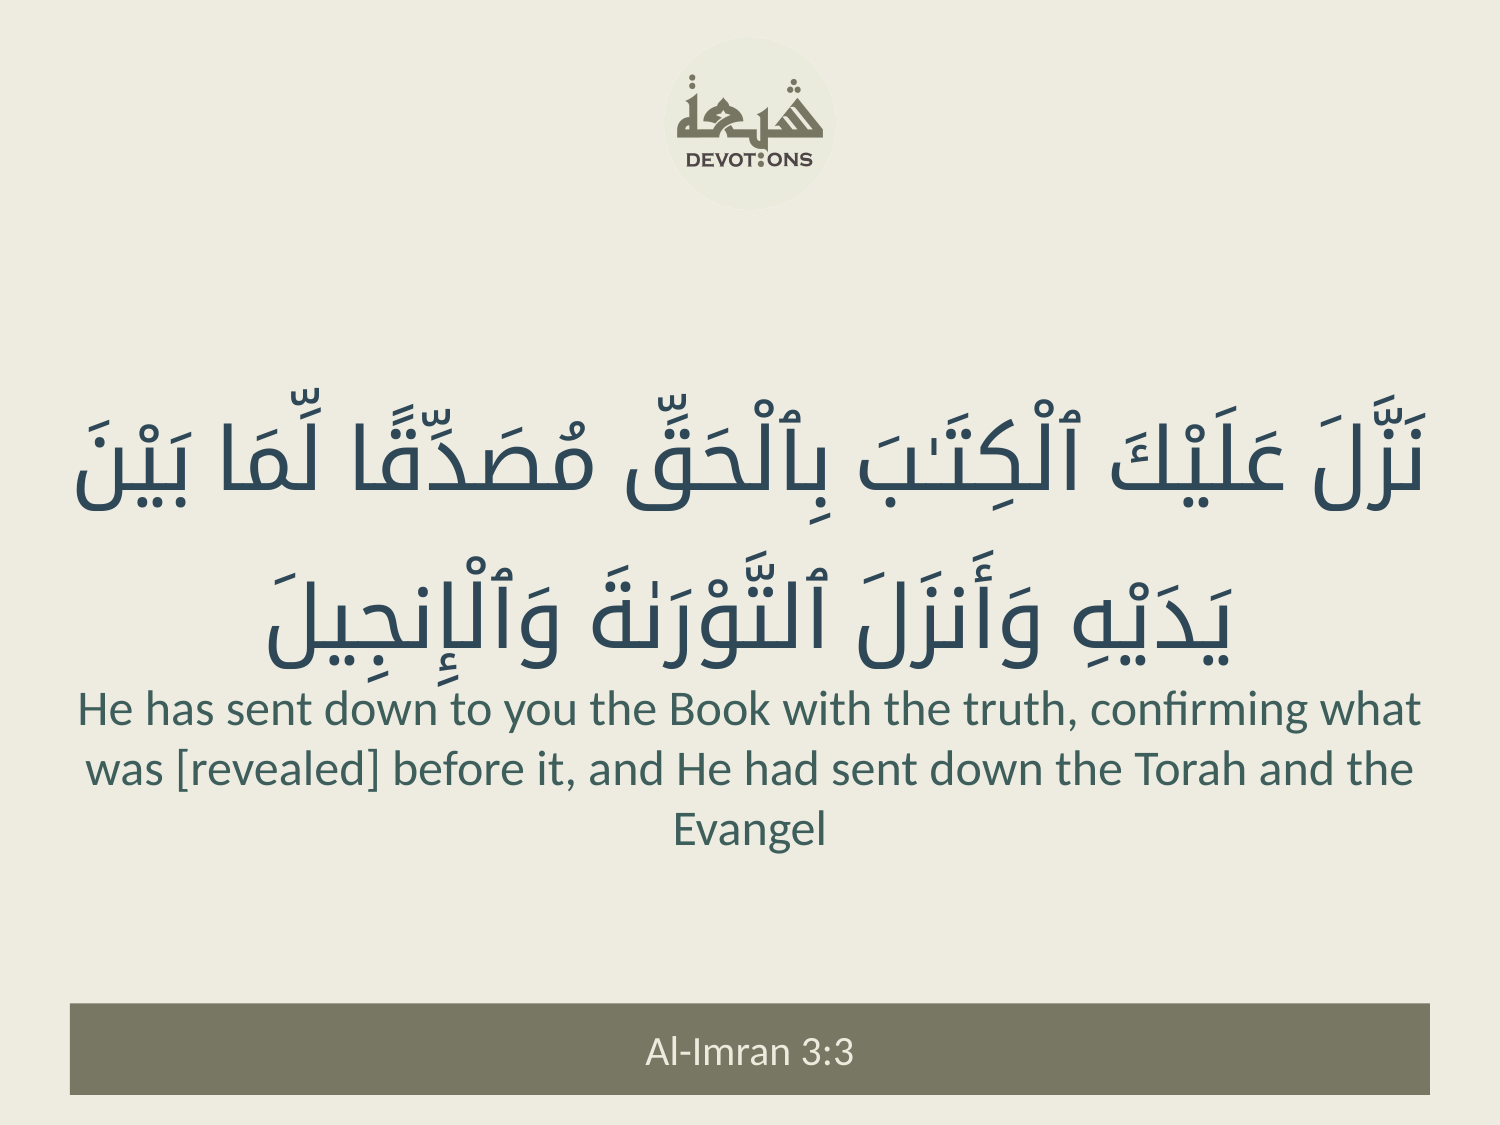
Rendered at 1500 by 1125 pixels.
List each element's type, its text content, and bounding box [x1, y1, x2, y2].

picture [656, 29, 844, 203]
list Al-Imran 3:3 [69, 1003, 1430, 1095]
list نَزَّلَ عَلَيْكَ ٱلْكِتَـٰبَ بِٱلْحَقِّ مُصَدِّقًا لِّمَا بَيْنَ يَدَيْهِ وَأَنزَلَ ٱلتَّوْرَىٰةَ وَٱلْإِنجِيلَ He has sent down to you the Book with the truth, confirming what was [revealed] before it, and He had sent down the Torah and the Evangel [69, 203, 1430, 1003]
